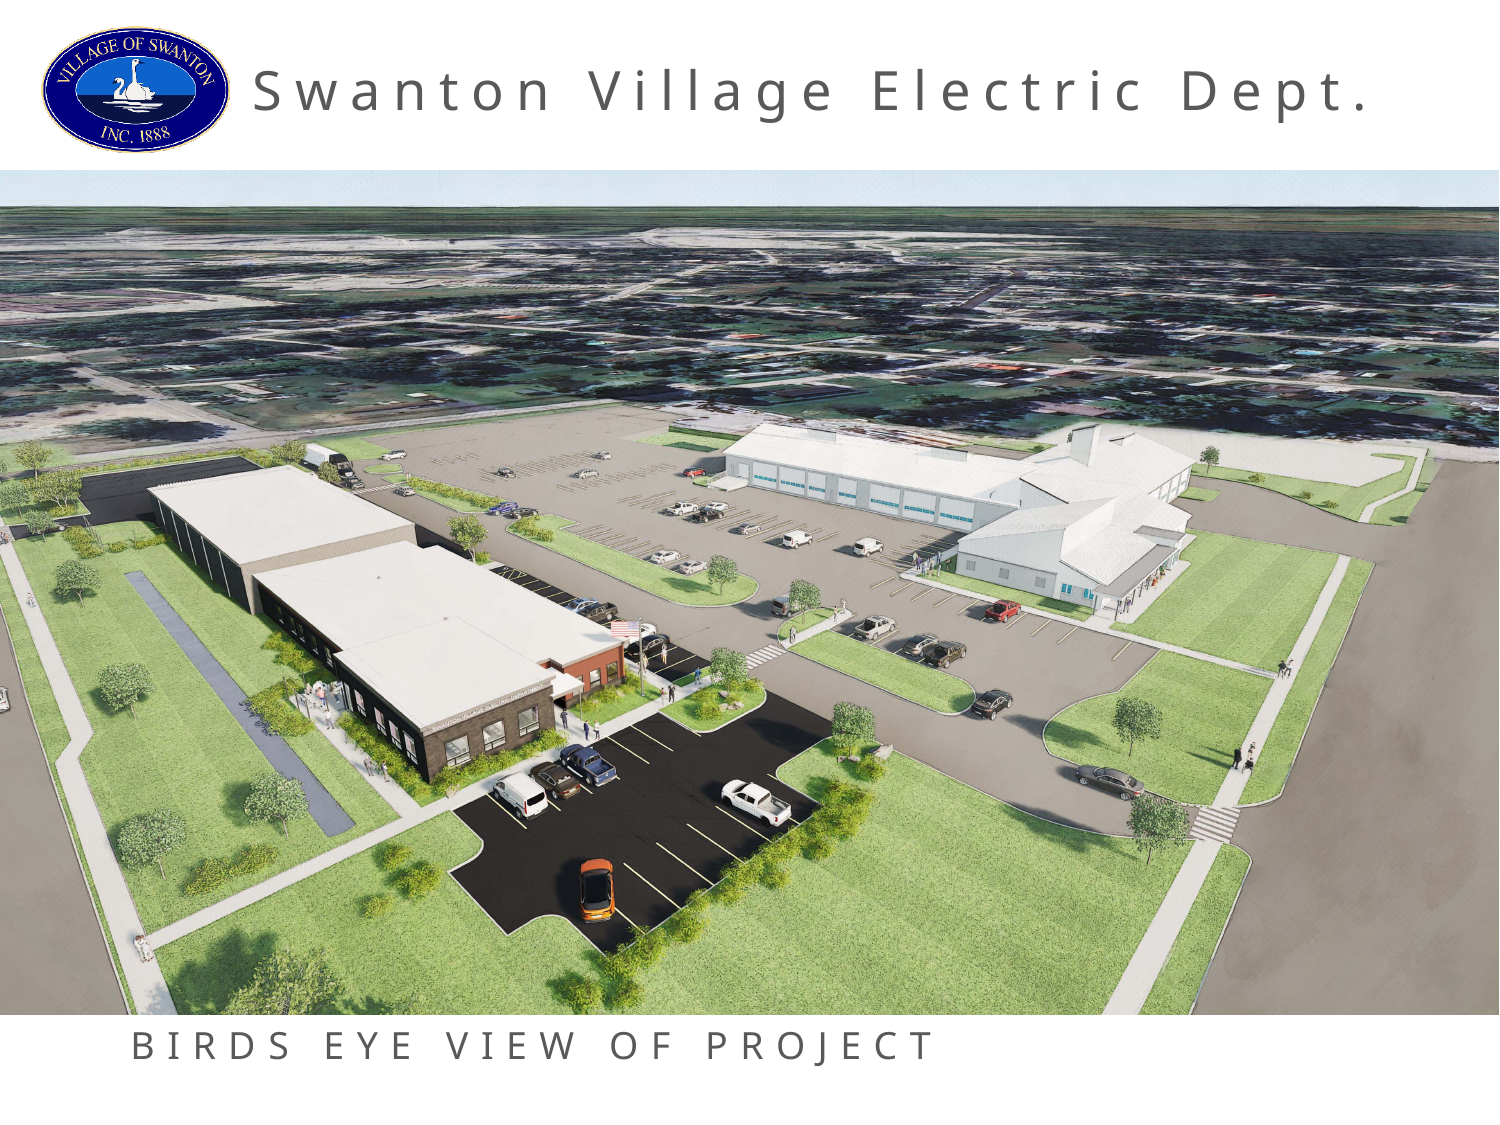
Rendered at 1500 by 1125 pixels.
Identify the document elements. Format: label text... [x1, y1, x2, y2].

picture [41, 26, 230, 153]
picture [0, 170, 1499, 1015]
text_box Swanton Village Electric Dept. [238, 49, 1448, 129]
text_box BIRDS EYE VIEW OF PROJECT [115, 1015, 1383, 1075]
